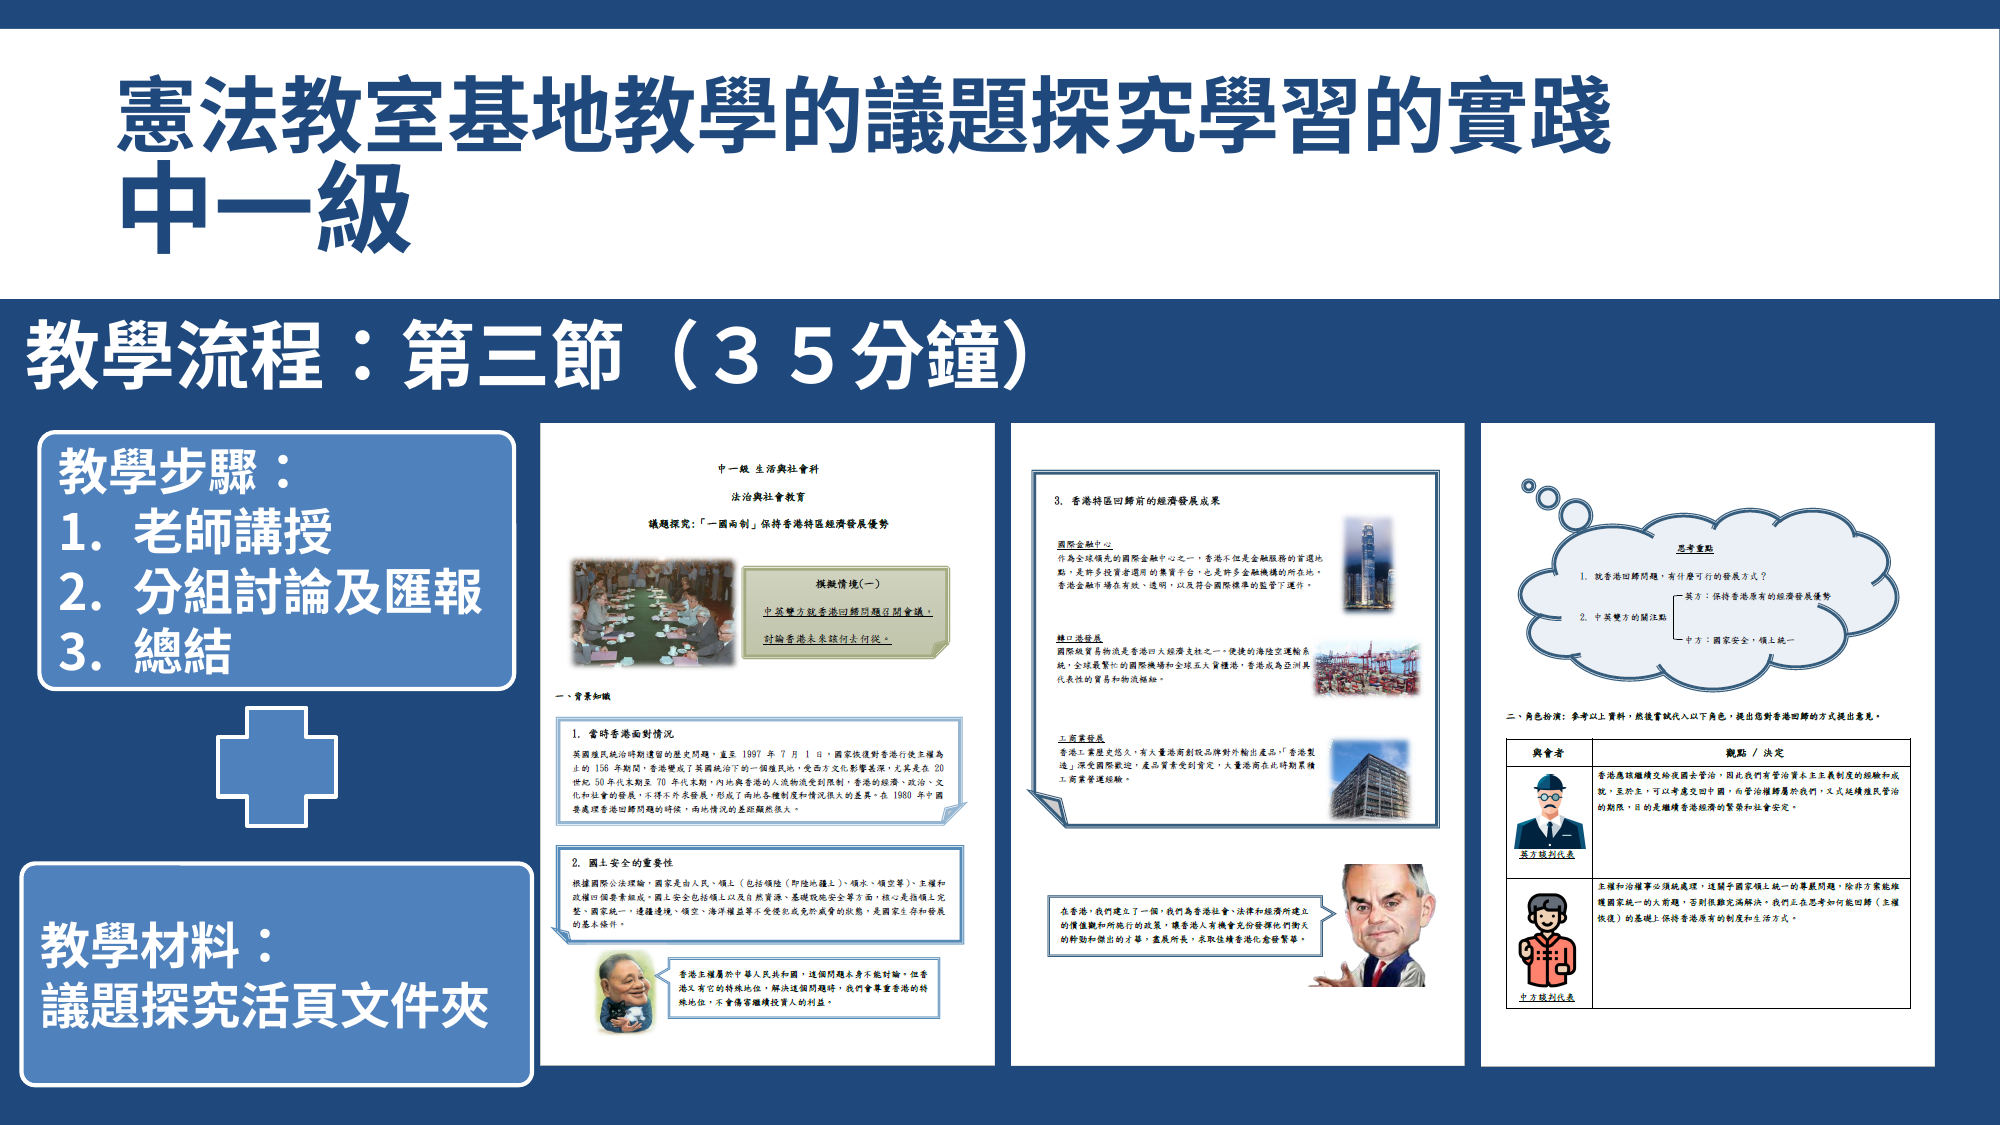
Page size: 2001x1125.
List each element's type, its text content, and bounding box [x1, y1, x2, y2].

title 憲法教室基地教學的議題探究學習的實踐 中一級 [99, 48, 1865, 296]
text_box [216, 706, 338, 828]
text_box 教學材料： 議題探究活頁文件夾 [19, 861, 535, 1088]
picture [539, 423, 995, 1066]
text_box 教學步驟： 老師講授 分組討論及匯報 總結 [37, 430, 517, 692]
picture [1010, 423, 1465, 1066]
picture [1480, 423, 1935, 1067]
list 教學流程：第三節（３５分鐘） [10, 310, 1882, 1001]
